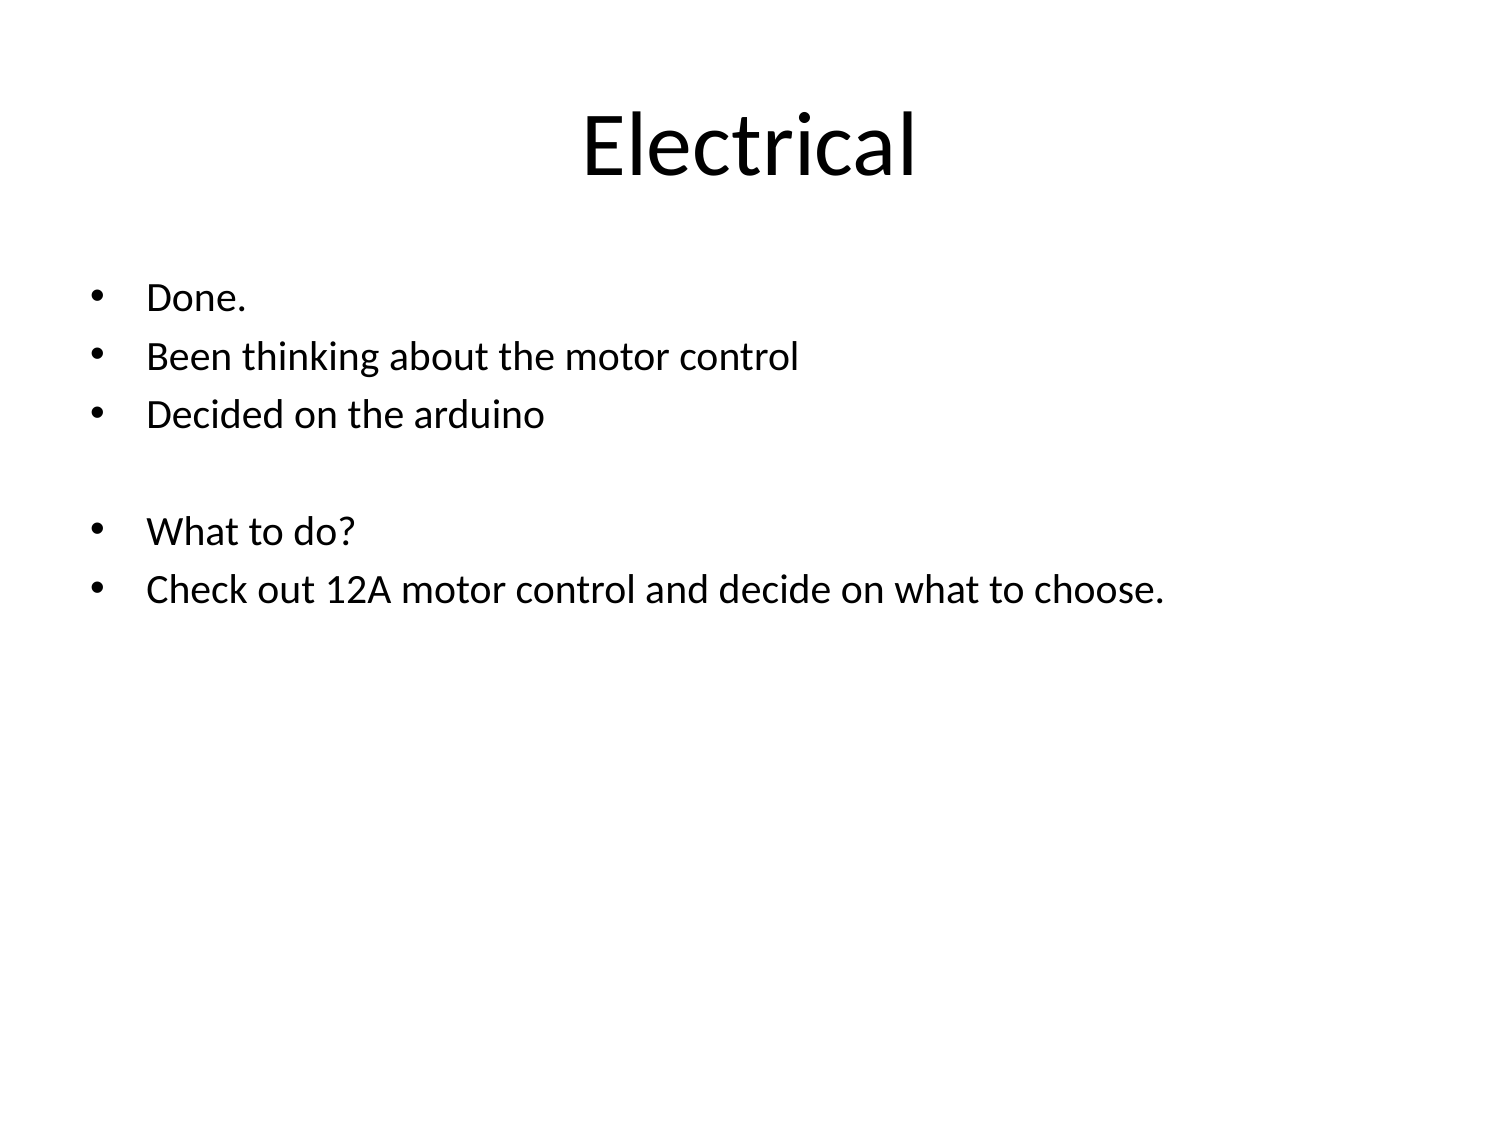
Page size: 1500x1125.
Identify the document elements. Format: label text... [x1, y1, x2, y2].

list Done. Been thinking about the motor control Decided on the arduino What to do? Check out 12A motor control and decide on what to choose. [75, 262, 1425, 1005]
title Electrical [75, 45, 1425, 233]
